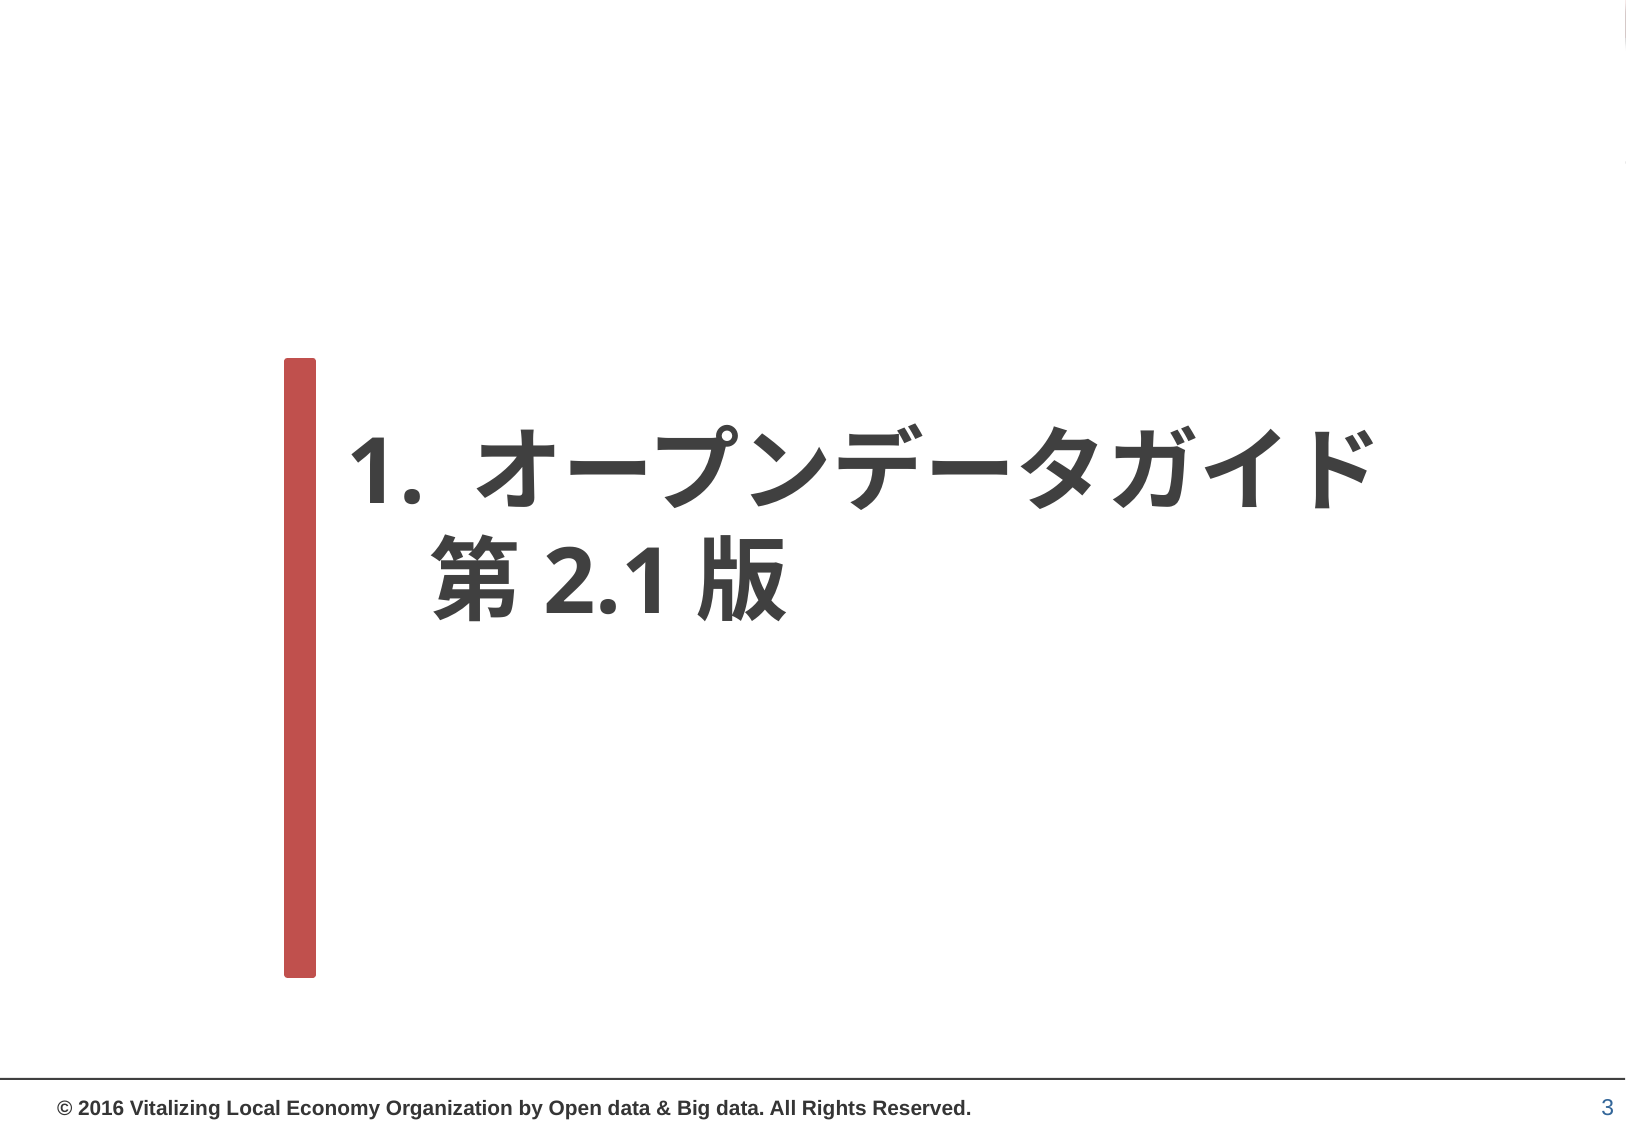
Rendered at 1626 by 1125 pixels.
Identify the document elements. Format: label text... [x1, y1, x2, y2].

title 1. オープンデータガイド 第2.1版 [346, 364, 1510, 680]
slide_number 3 [1557, 1082, 1625, 1125]
